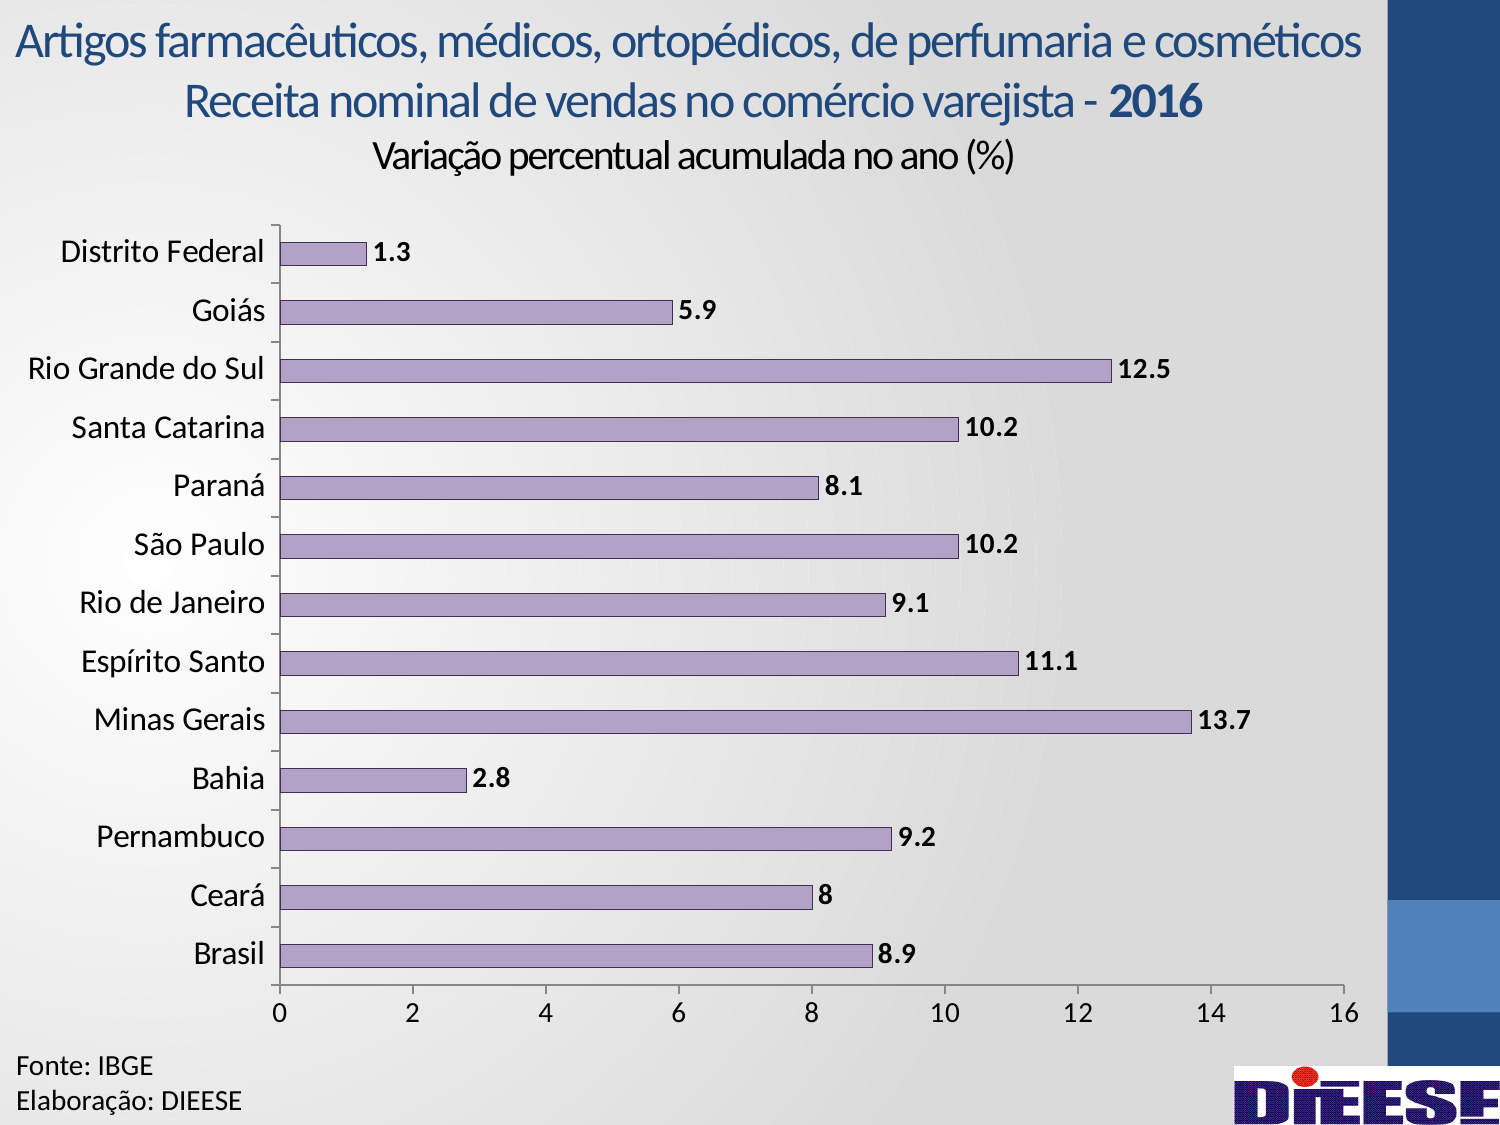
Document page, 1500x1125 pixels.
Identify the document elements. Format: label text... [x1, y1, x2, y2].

picture [1233, 1065, 1500, 1125]
text_box Artigos farmacêuticos, médicos, ortopédicos, de perfumaria e cosméticos Receita nominal de vendas no comércio varejista - 2016 Variação percentual acumulada no ano (%) [0, 0, 1388, 117]
chart [0, 207, 1389, 1048]
text_box Fonte: IBGE Elaboração: DIEESE [1, 1052, 258, 1124]
